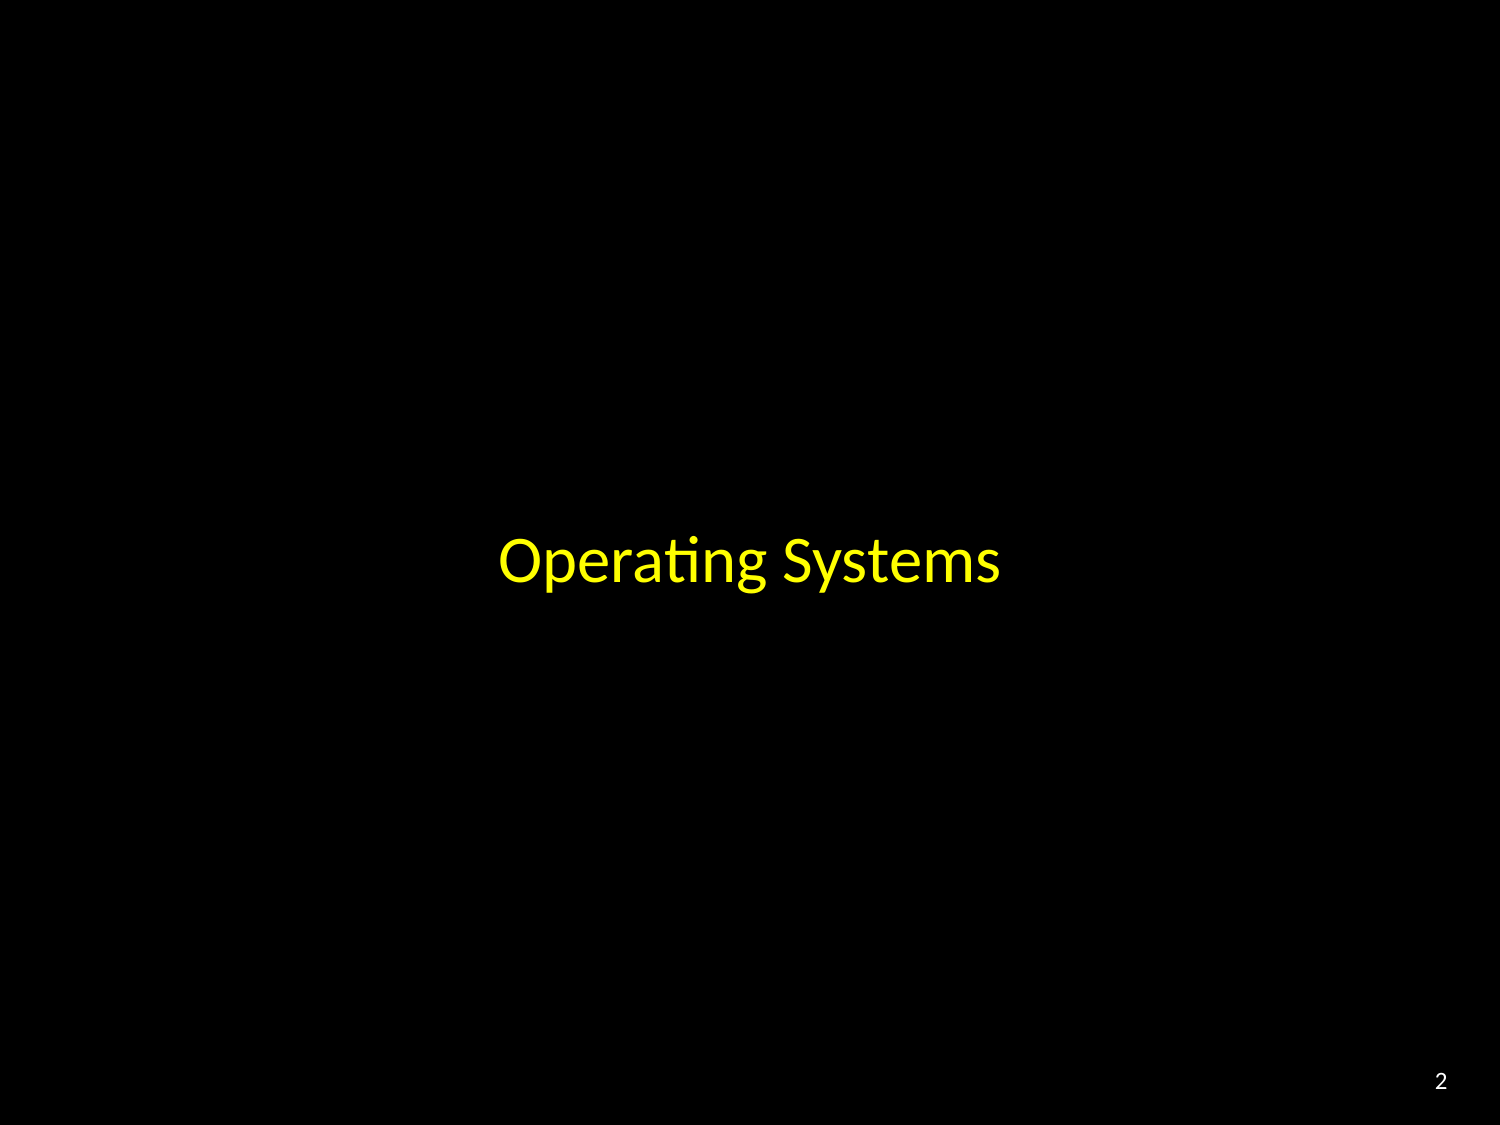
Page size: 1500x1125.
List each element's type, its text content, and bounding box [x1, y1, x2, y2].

list Operating Systems [37, 50, 1463, 1063]
